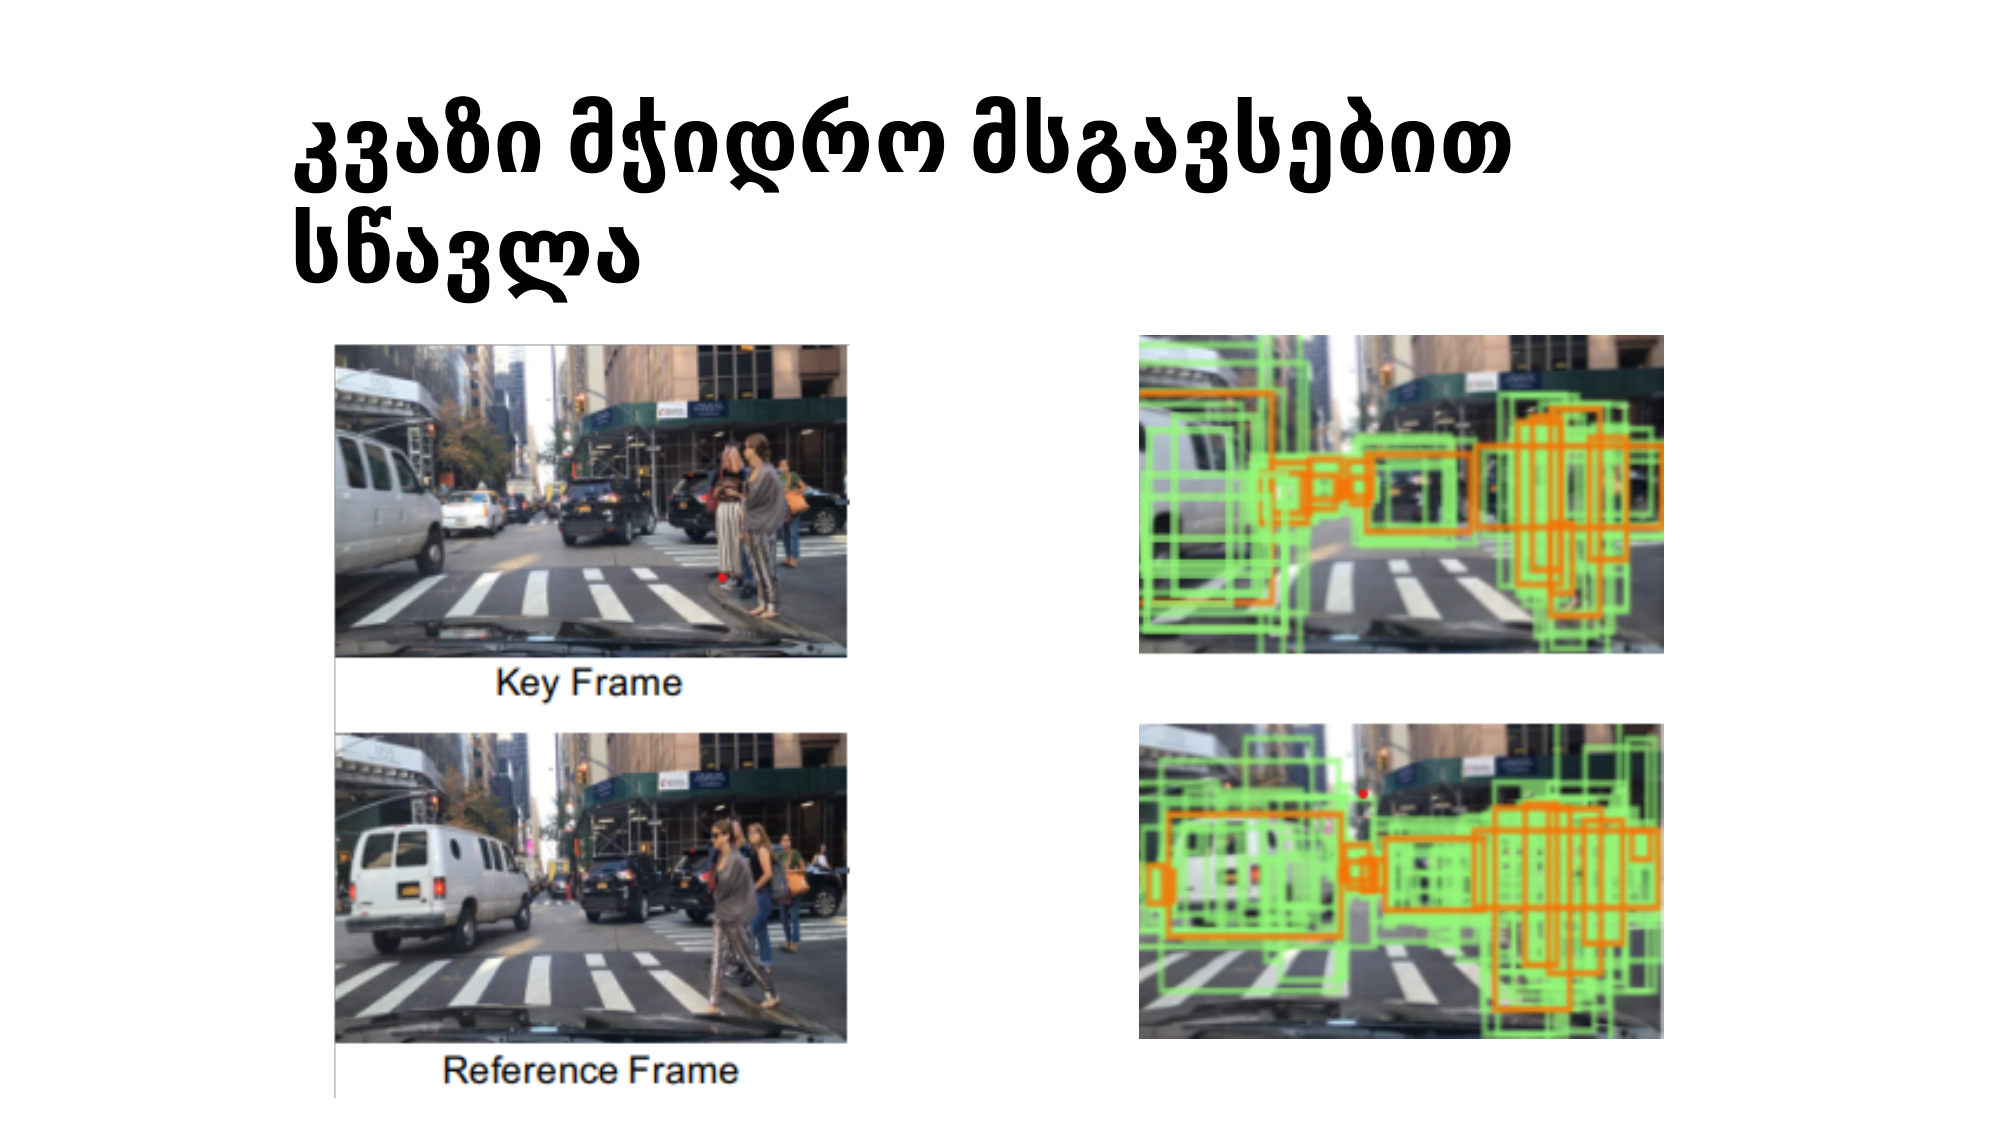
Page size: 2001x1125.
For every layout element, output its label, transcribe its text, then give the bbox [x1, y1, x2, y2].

picture [326, 315, 850, 1099]
text_box კვაზი მჭიდრო მსგავსებით სწავლა [275, 73, 1794, 309]
picture [1139, 335, 1664, 1039]
